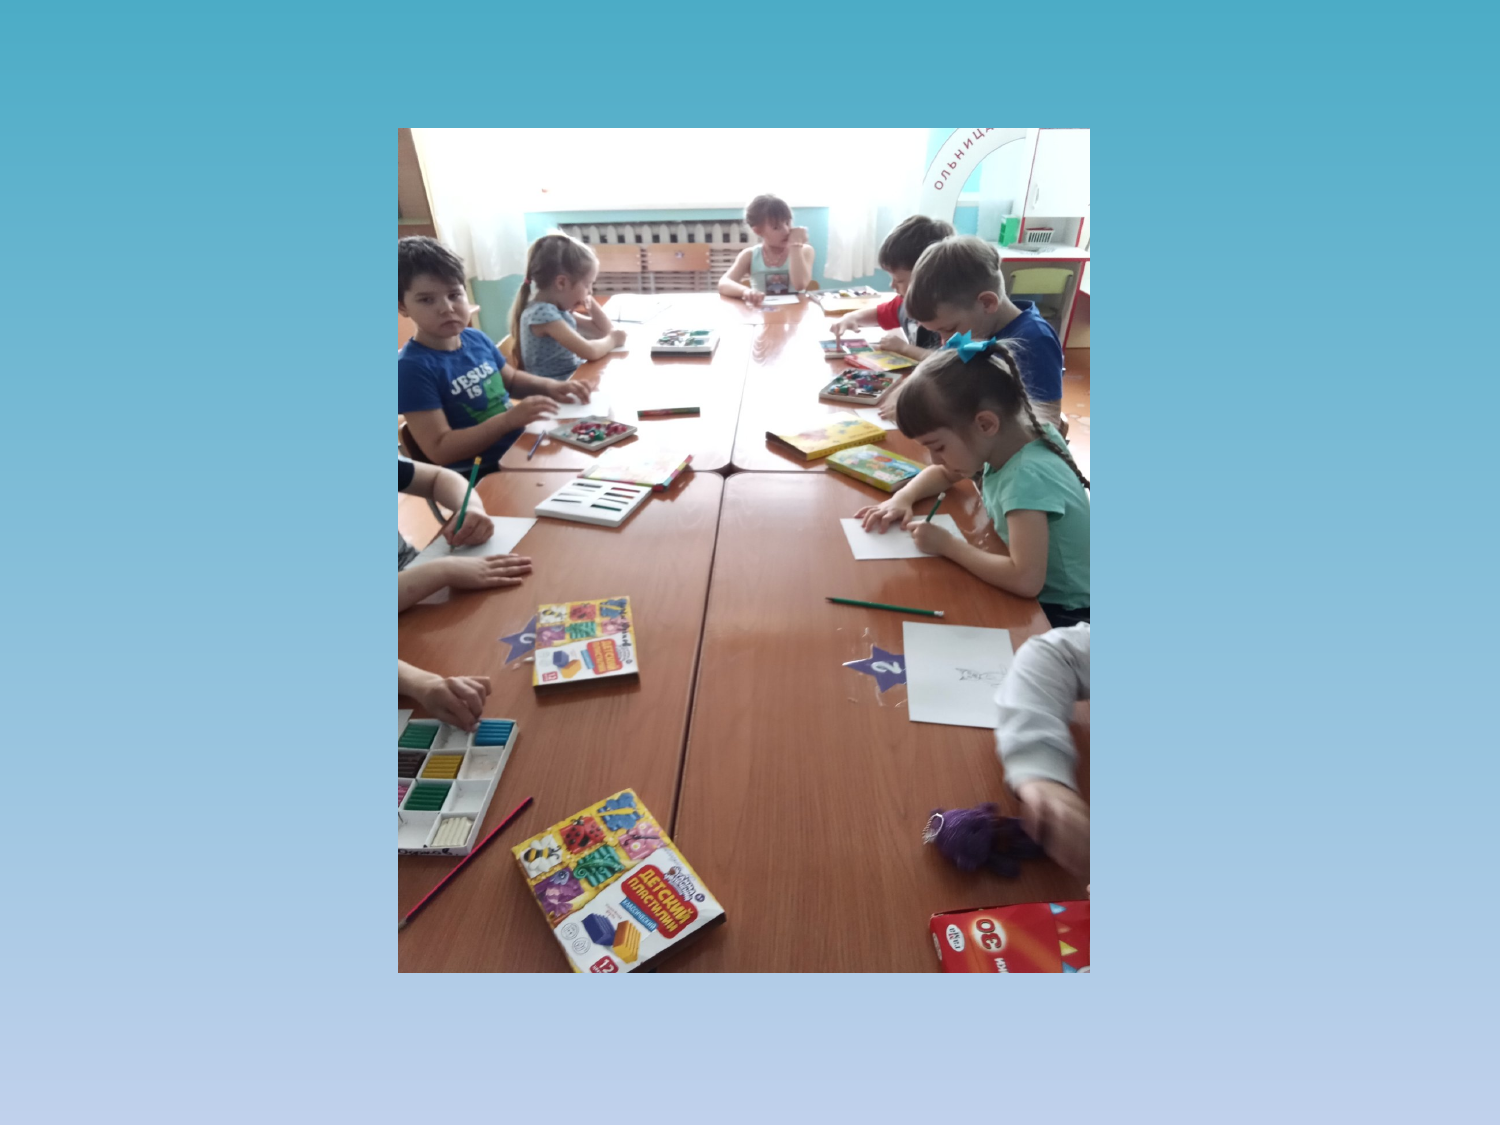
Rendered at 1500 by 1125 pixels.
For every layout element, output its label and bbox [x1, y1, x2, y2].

picture [398, 128, 1091, 973]
